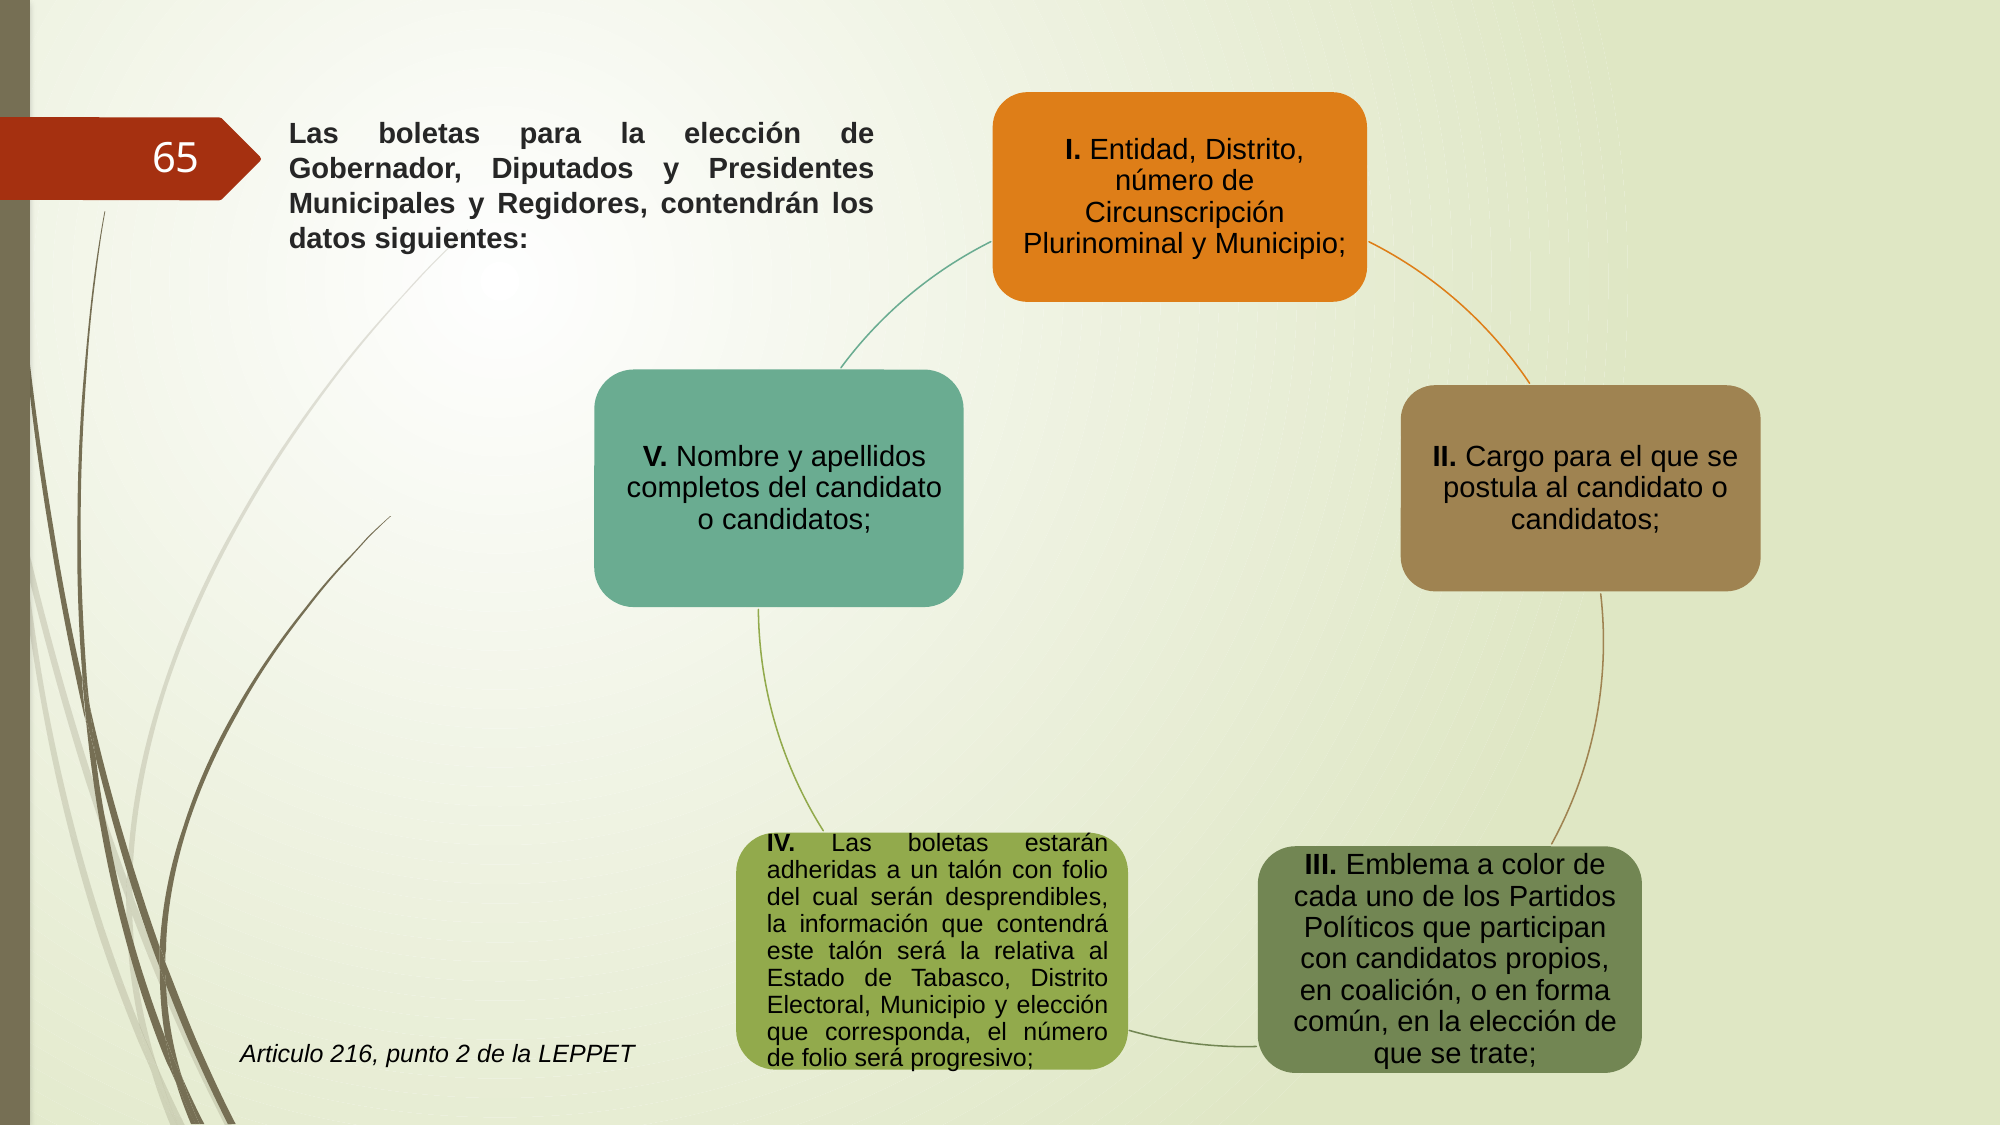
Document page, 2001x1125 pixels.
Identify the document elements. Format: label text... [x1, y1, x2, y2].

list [501, 91, 1854, 1080]
slide_number 65 [87, 129, 216, 190]
text_box Articulo 216, punto 2 de la LEPPET [170, 1033, 497, 1075]
title Las boletas para la elección de Gobernador, Diputados y Presidentes Municipales y Regidores, contendrán los datos siguientes: [273, 107, 497, 247]
